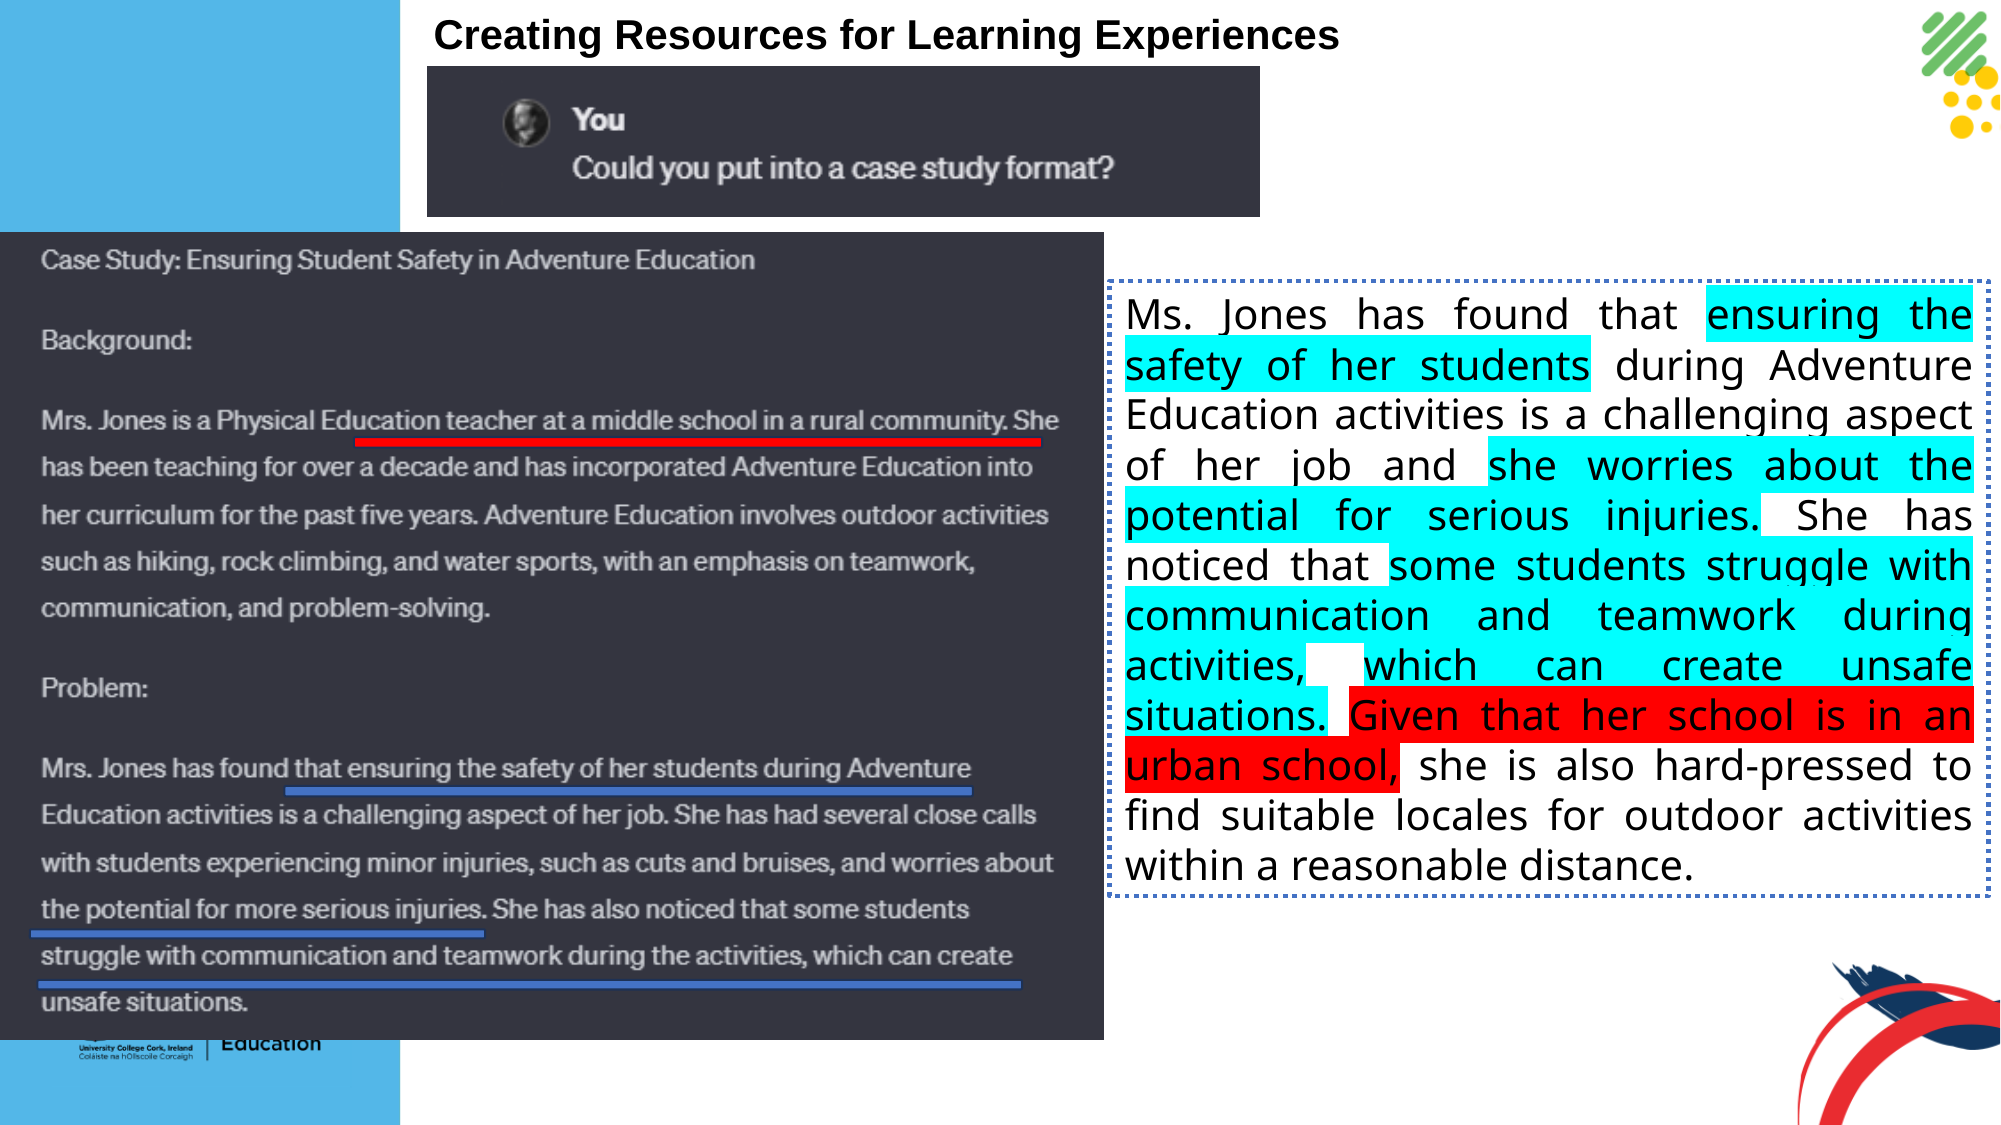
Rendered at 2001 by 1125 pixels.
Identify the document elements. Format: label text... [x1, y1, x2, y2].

text_box Ms. Jones has found that ensuring the safety of her students during Adventure Education activities is a challenging aspect of her job and she worries about the potential for serious injuries. She has noticed that some students struggle with communication and teamwork during activities, which can create unsafe situations. Given that her school is in an urban school, she is also hard-pressed to find suitable locales for outdoor activities within a reasonable distance. [1109, 280, 1989, 897]
picture [0, 0, 2001, 1125]
text_box [0, 0, 401, 232]
text_box Creating Resources for Learning Experiences [418, 0, 1813, 65]
